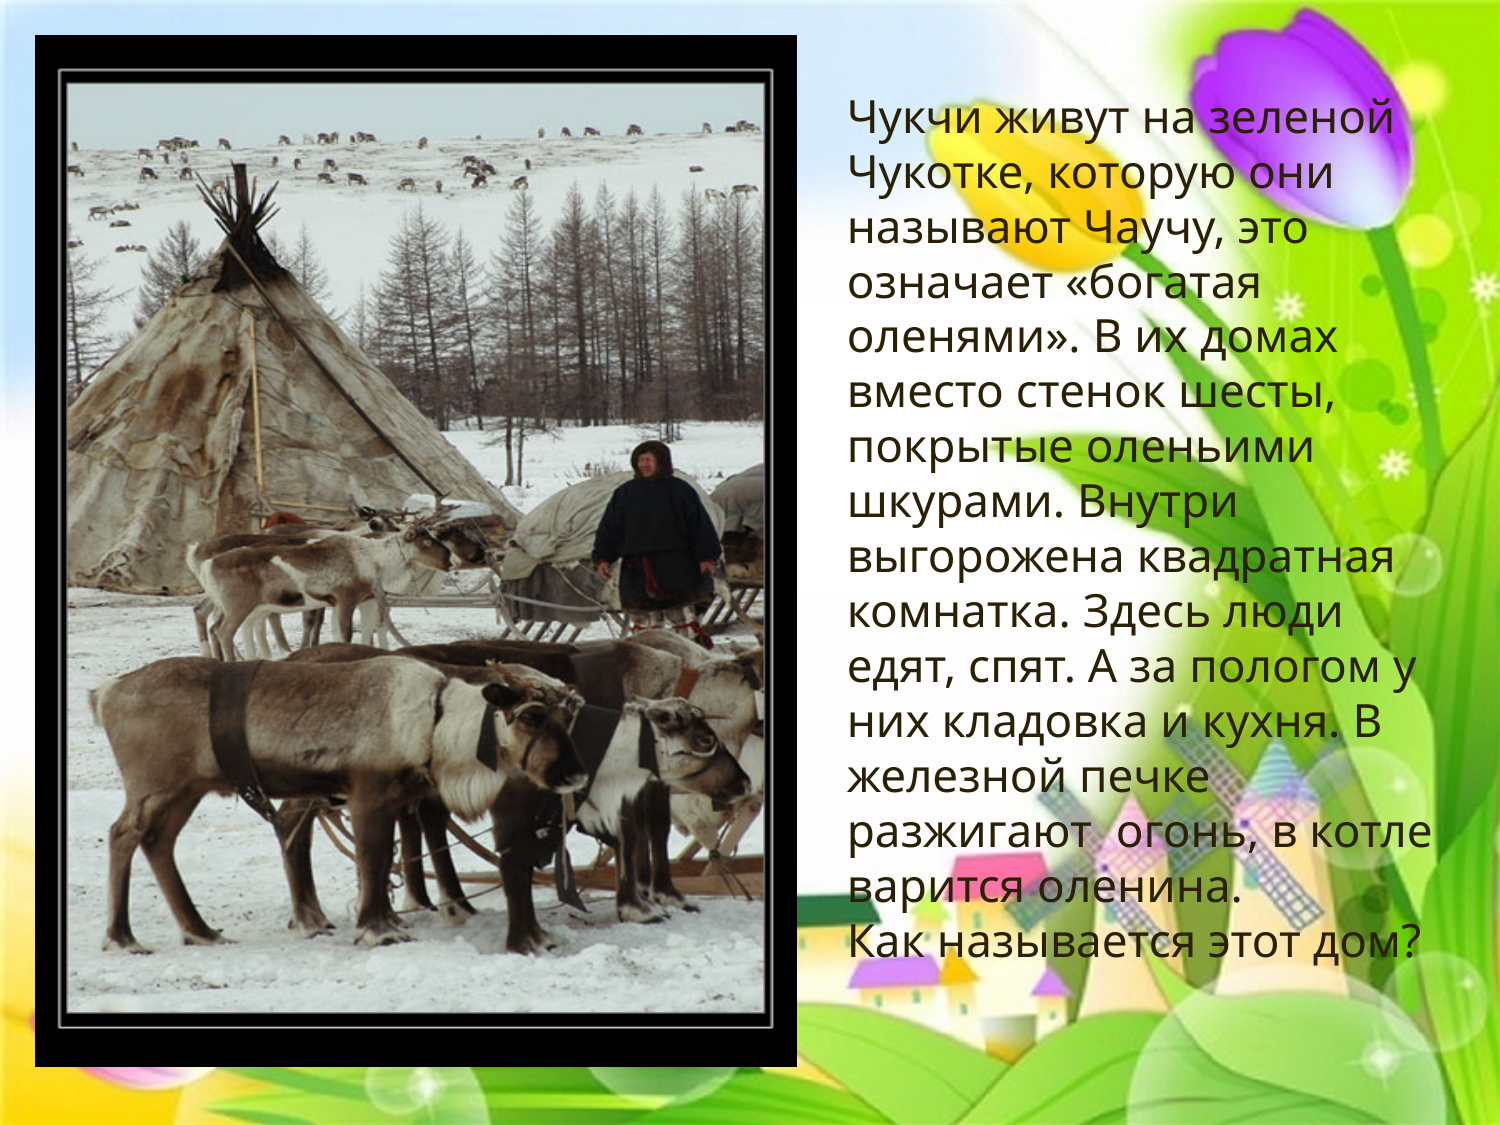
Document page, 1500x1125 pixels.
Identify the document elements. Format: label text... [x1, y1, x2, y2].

list Чукчи живут на зеленой Чукотке, которую они называют Чаучу, это означает «богатая оленями». В их домах вместо стенок шесты, покрытые оленьими шкурами. Внутри выгорожена квадратная комнатка. Здесь люди едят, спят. А за пологом у них кладовка и кухня. В железной печке разжигают огонь, в котле варится оленина. Как называется этот дом? [832, 35, 1472, 1032]
picture [0, 0, 1500, 1125]
